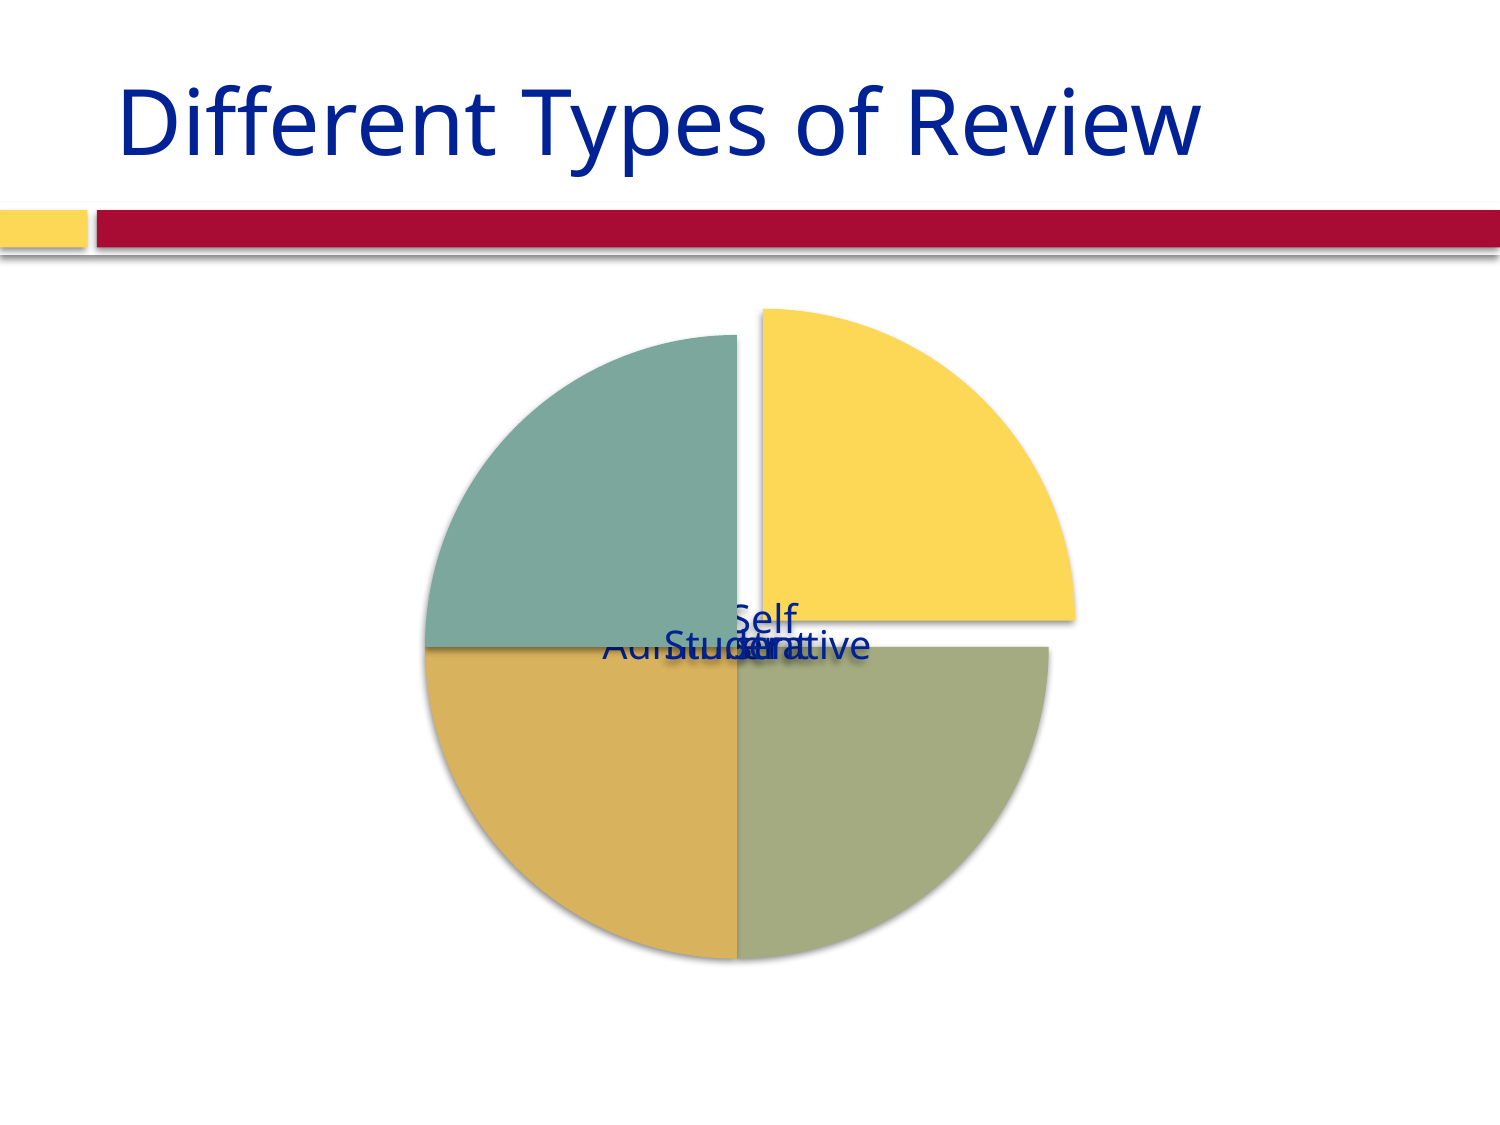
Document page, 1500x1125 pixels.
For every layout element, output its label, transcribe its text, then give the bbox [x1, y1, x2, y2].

title Different Types of Review [100, 37, 1438, 200]
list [74, 262, 1426, 1006]
